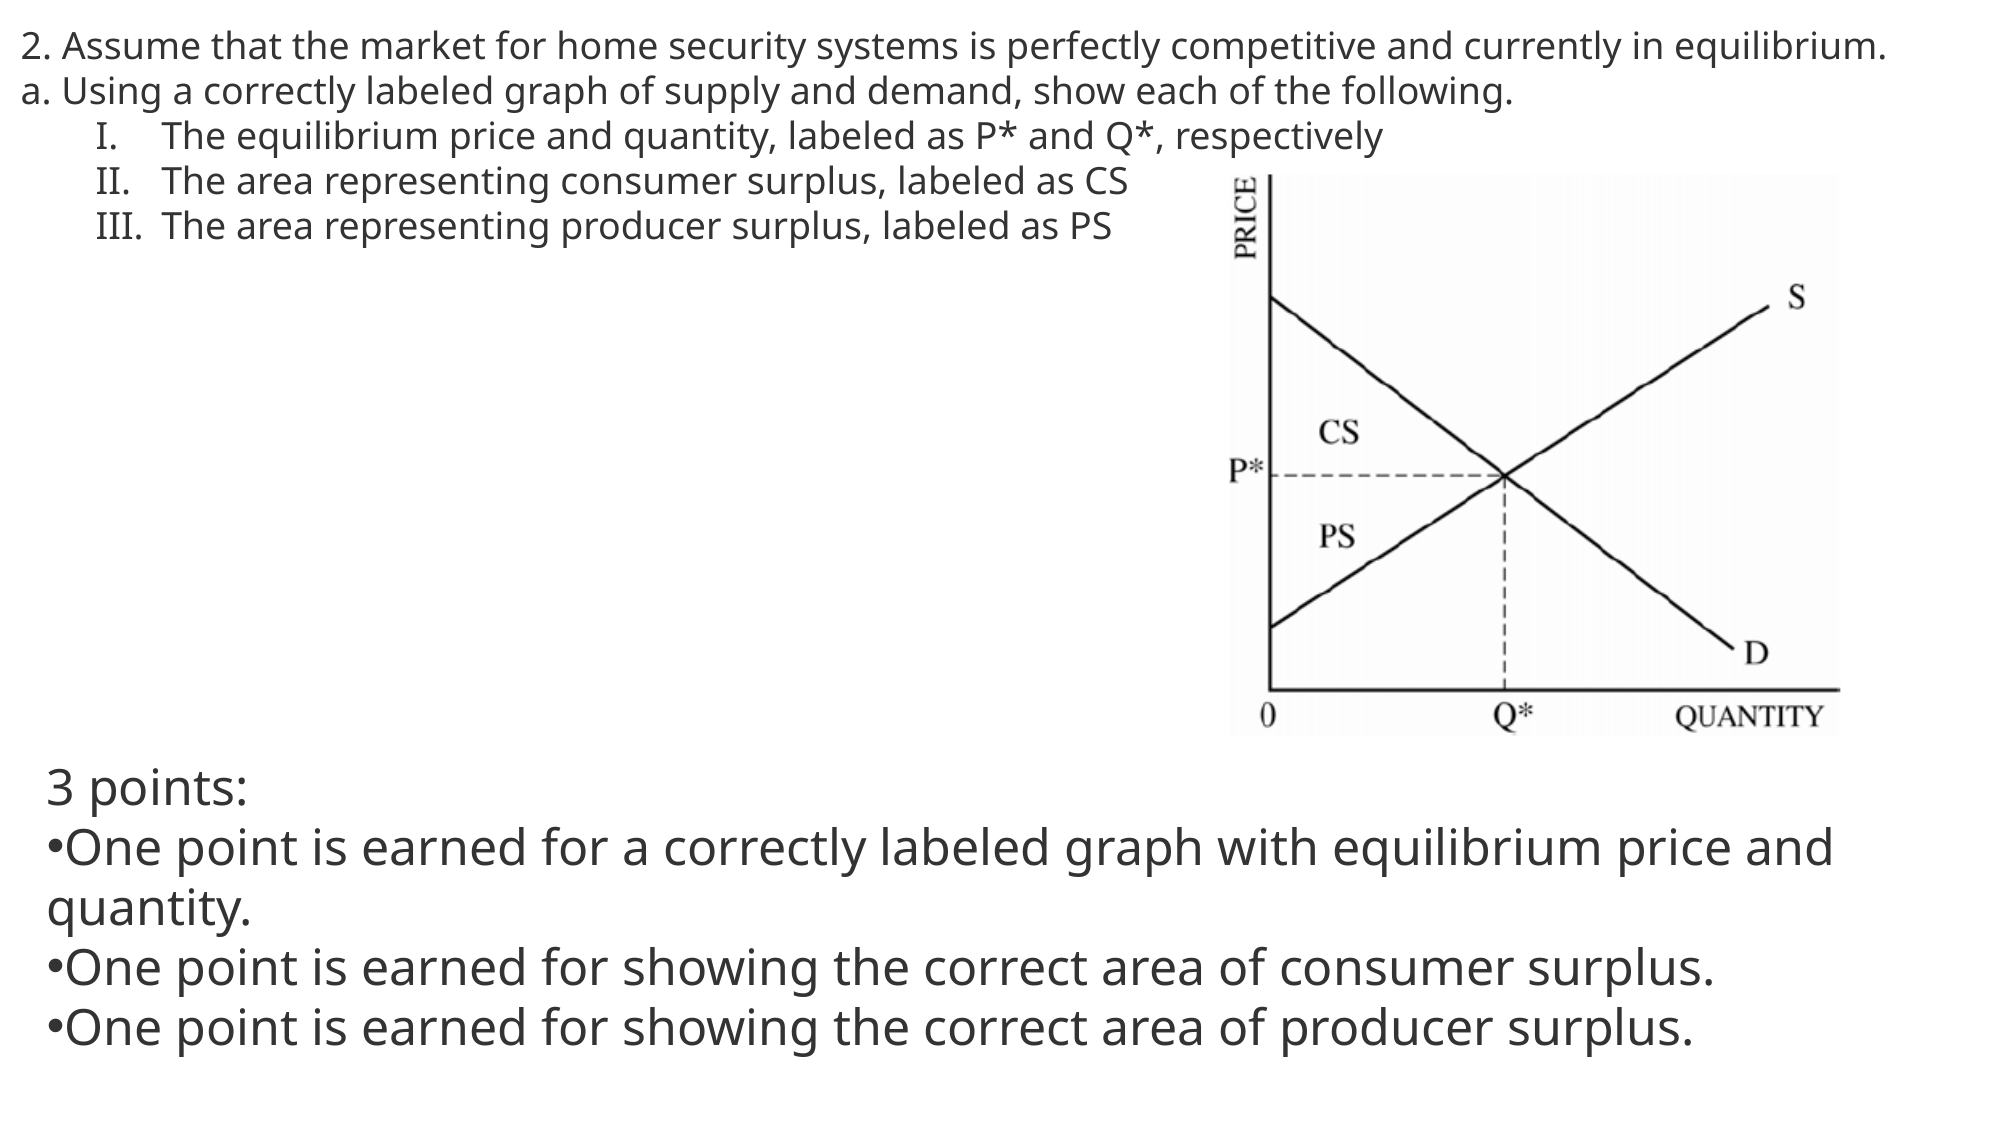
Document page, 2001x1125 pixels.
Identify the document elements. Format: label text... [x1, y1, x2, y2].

text_box 2. Assume that the market for home security systems is perfectly competitive and currently in equilibrium. a. Using a correctly labeled graph of supply and demand, show each of the following. The equilibrium price and quantity, labeled as P* and Q*, respectively The area representing consumer surplus, labeled as CS The area representing producer surplus, labeled as PS [5, 14, 1995, 255]
text_box 3 points: One point is earned for a correctly labeled graph with equilibrium price and quantity. One point is earned for showing the correct area of consumer surplus. One point is earned for showing the correct area of producer surplus. [32, 748, 1968, 1063]
picture [1220, 157, 1863, 749]
